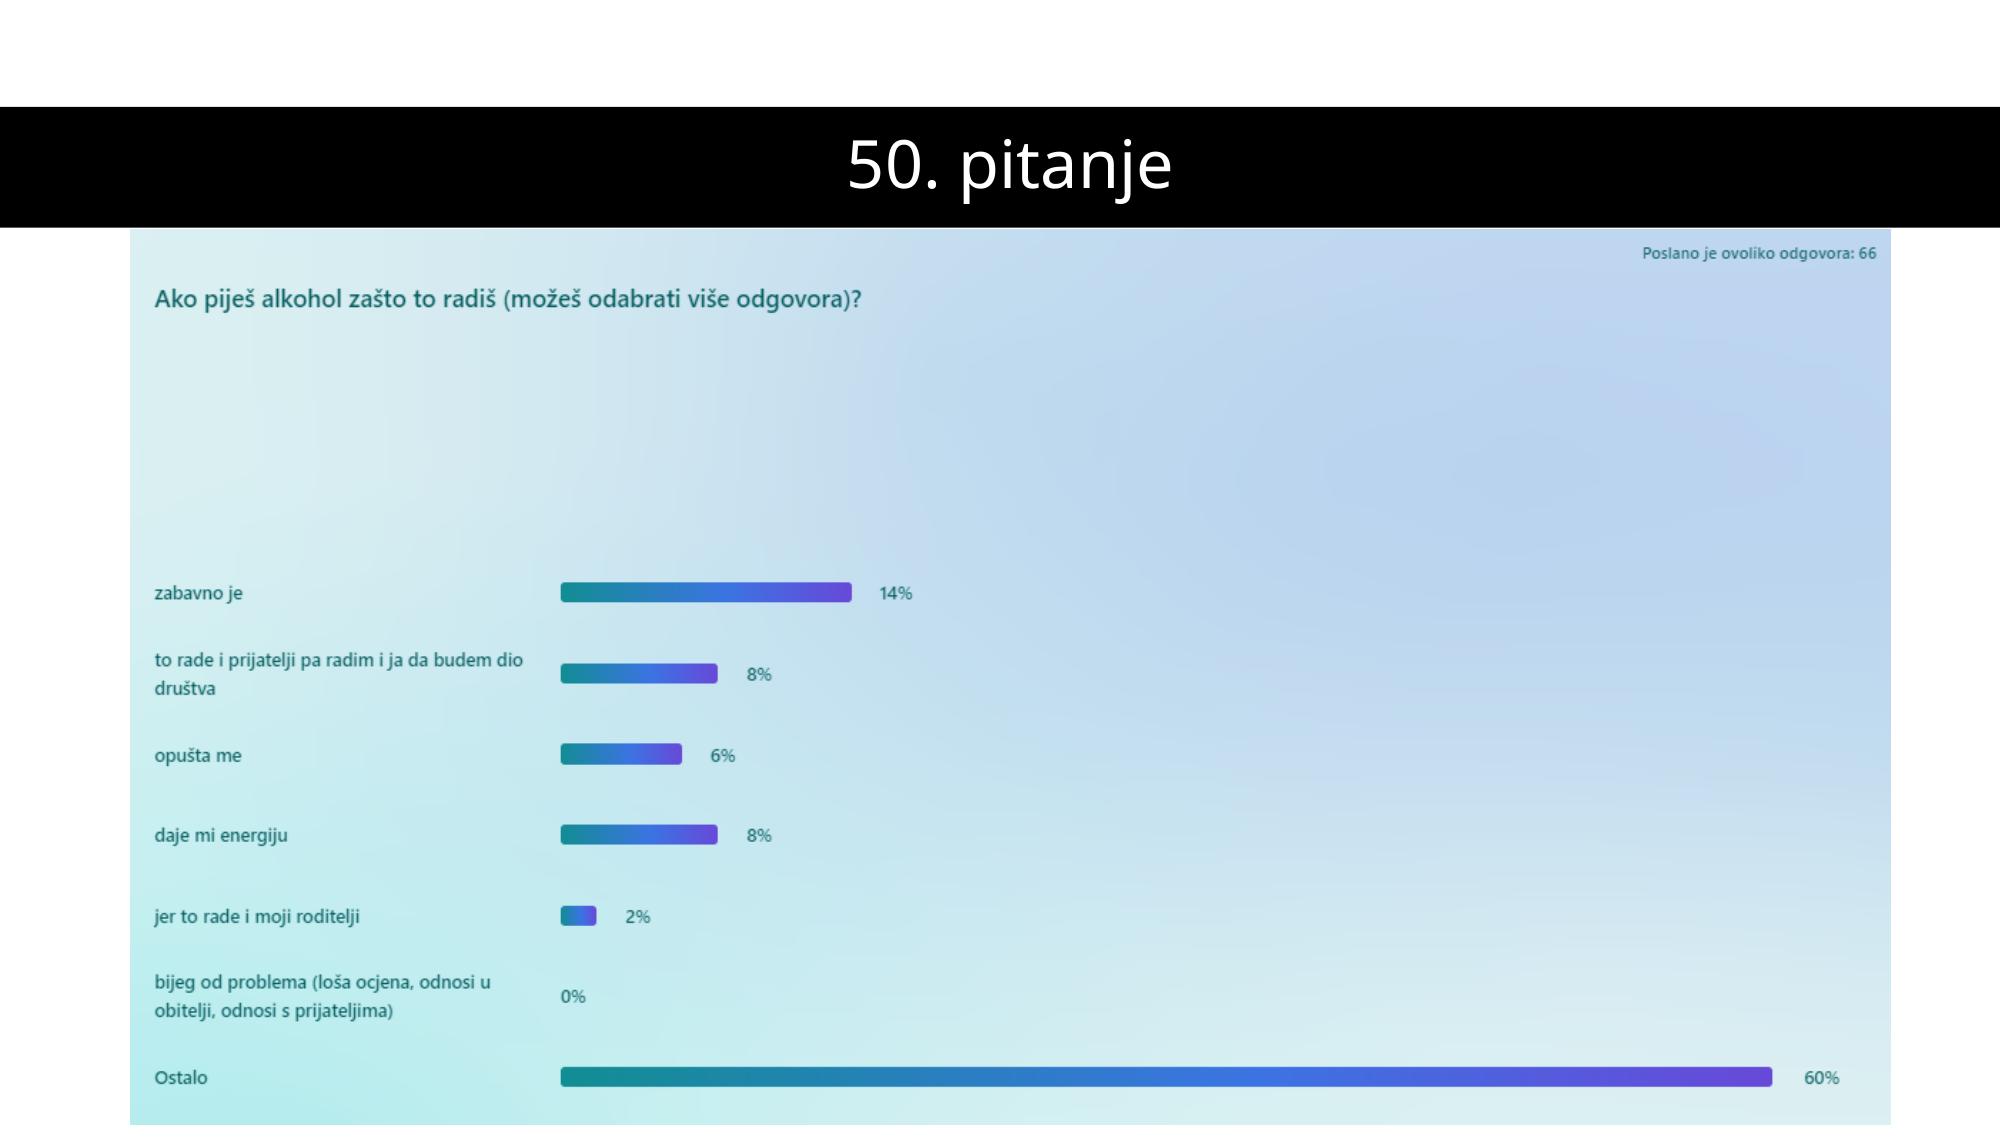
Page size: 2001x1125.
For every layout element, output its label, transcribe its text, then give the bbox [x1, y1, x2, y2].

title 50. pitanje [91, 105, 1931, 228]
text_box [0, 106, 130, 229]
text_box [1891, 106, 2000, 229]
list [130, 228, 1891, 1125]
